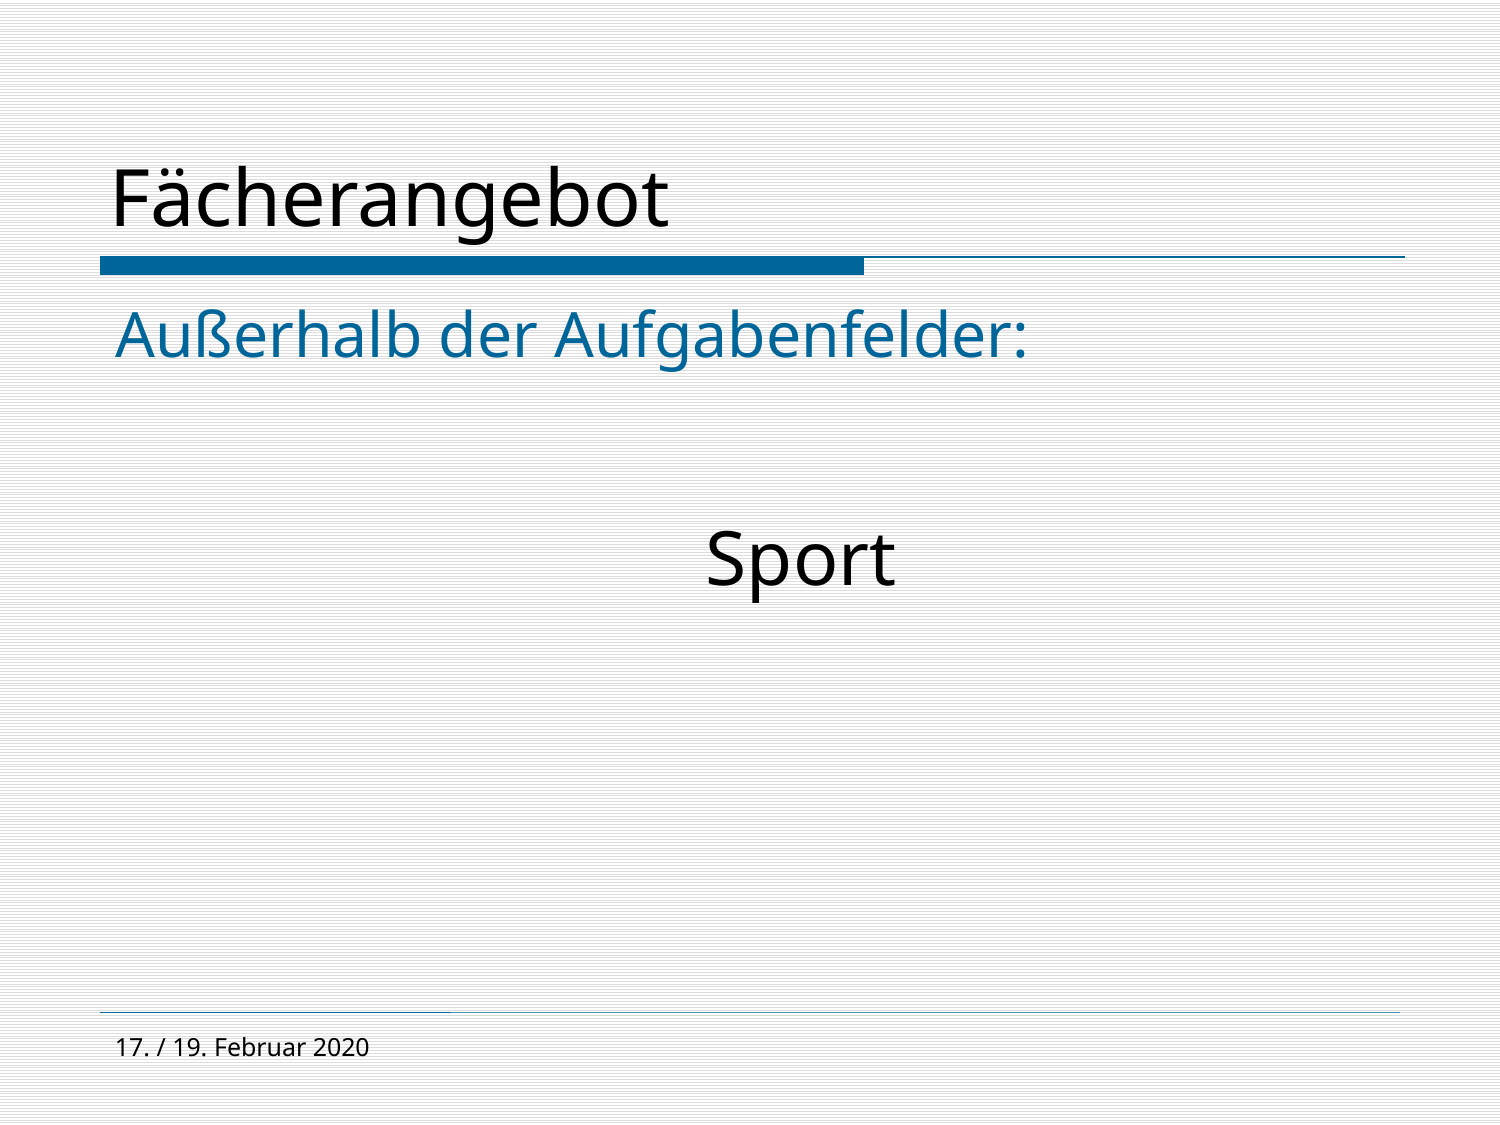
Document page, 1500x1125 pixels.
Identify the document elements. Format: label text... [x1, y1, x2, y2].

list Außerhalb der Aufgabenfelder: [100, 287, 1500, 457]
title Fächerangebot [94, 50, 1407, 250]
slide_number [99, 1024, 425, 1103]
text_box Sport [690, 503, 931, 609]
